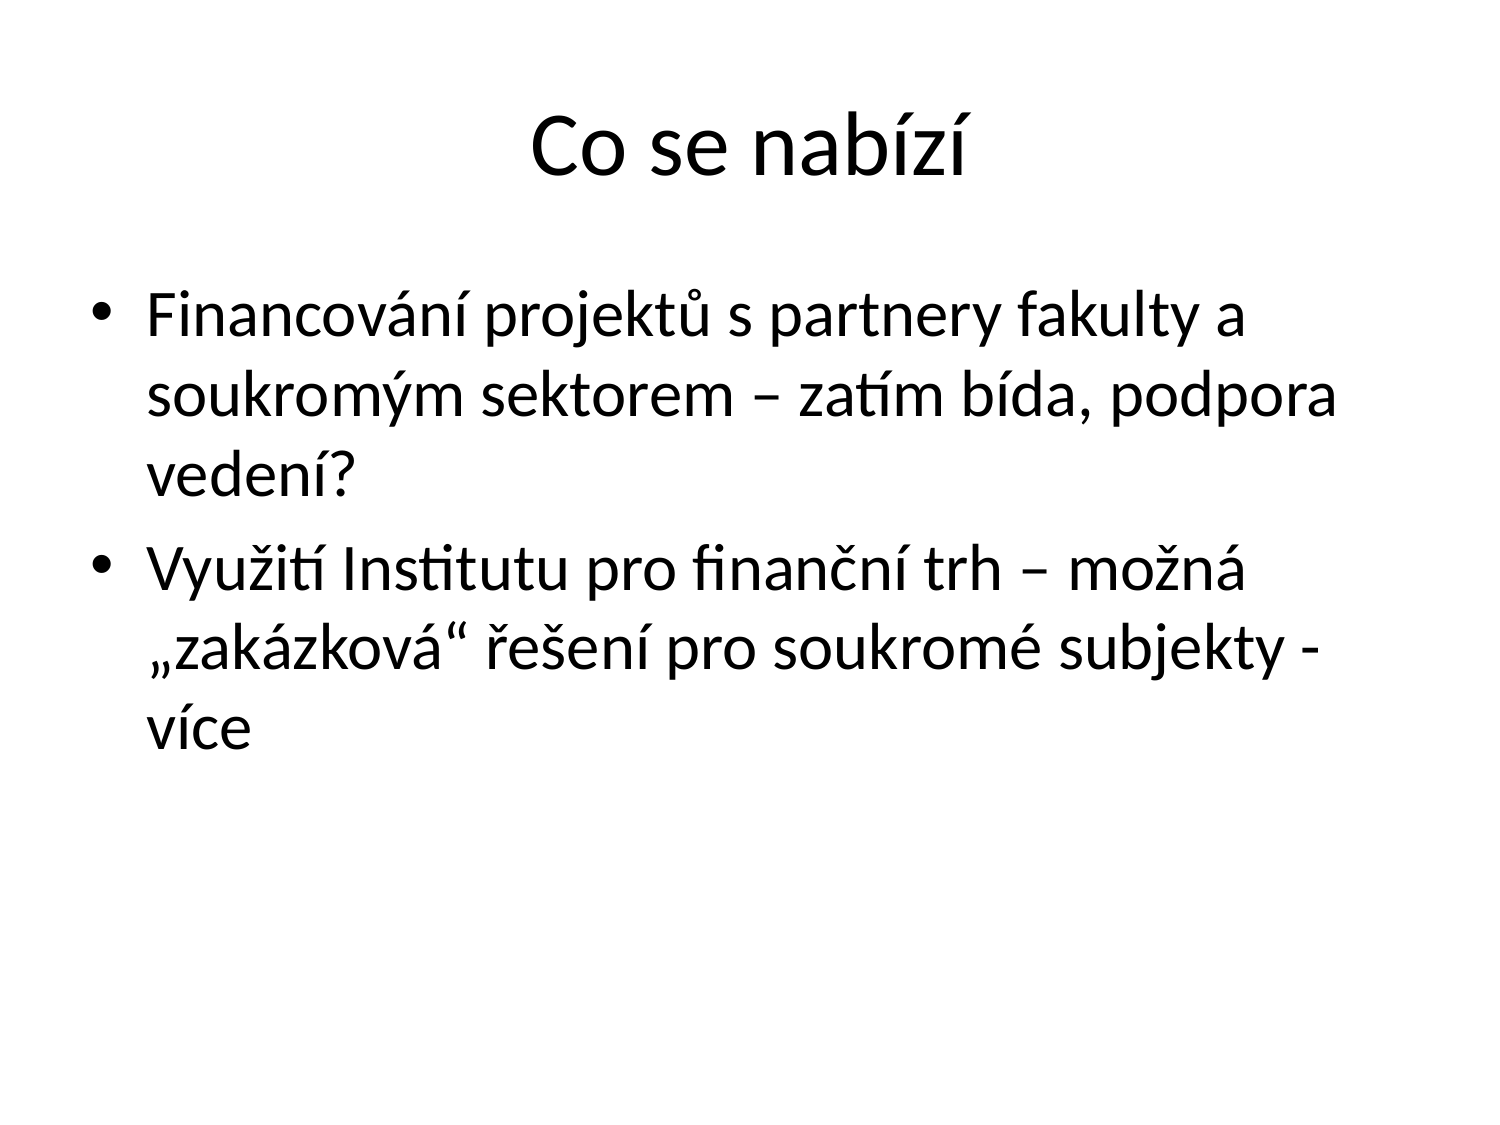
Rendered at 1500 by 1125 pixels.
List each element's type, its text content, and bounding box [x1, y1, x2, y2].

title Co se nabízí [74, 44, 1426, 233]
list Financování projektů s partnery fakulty a soukromým sektorem – zatím bída, podpora vedení? Využití Institutu pro finanční trh – možná „zakázková“ řešení pro soukromé subjekty - více [74, 262, 1426, 1006]
